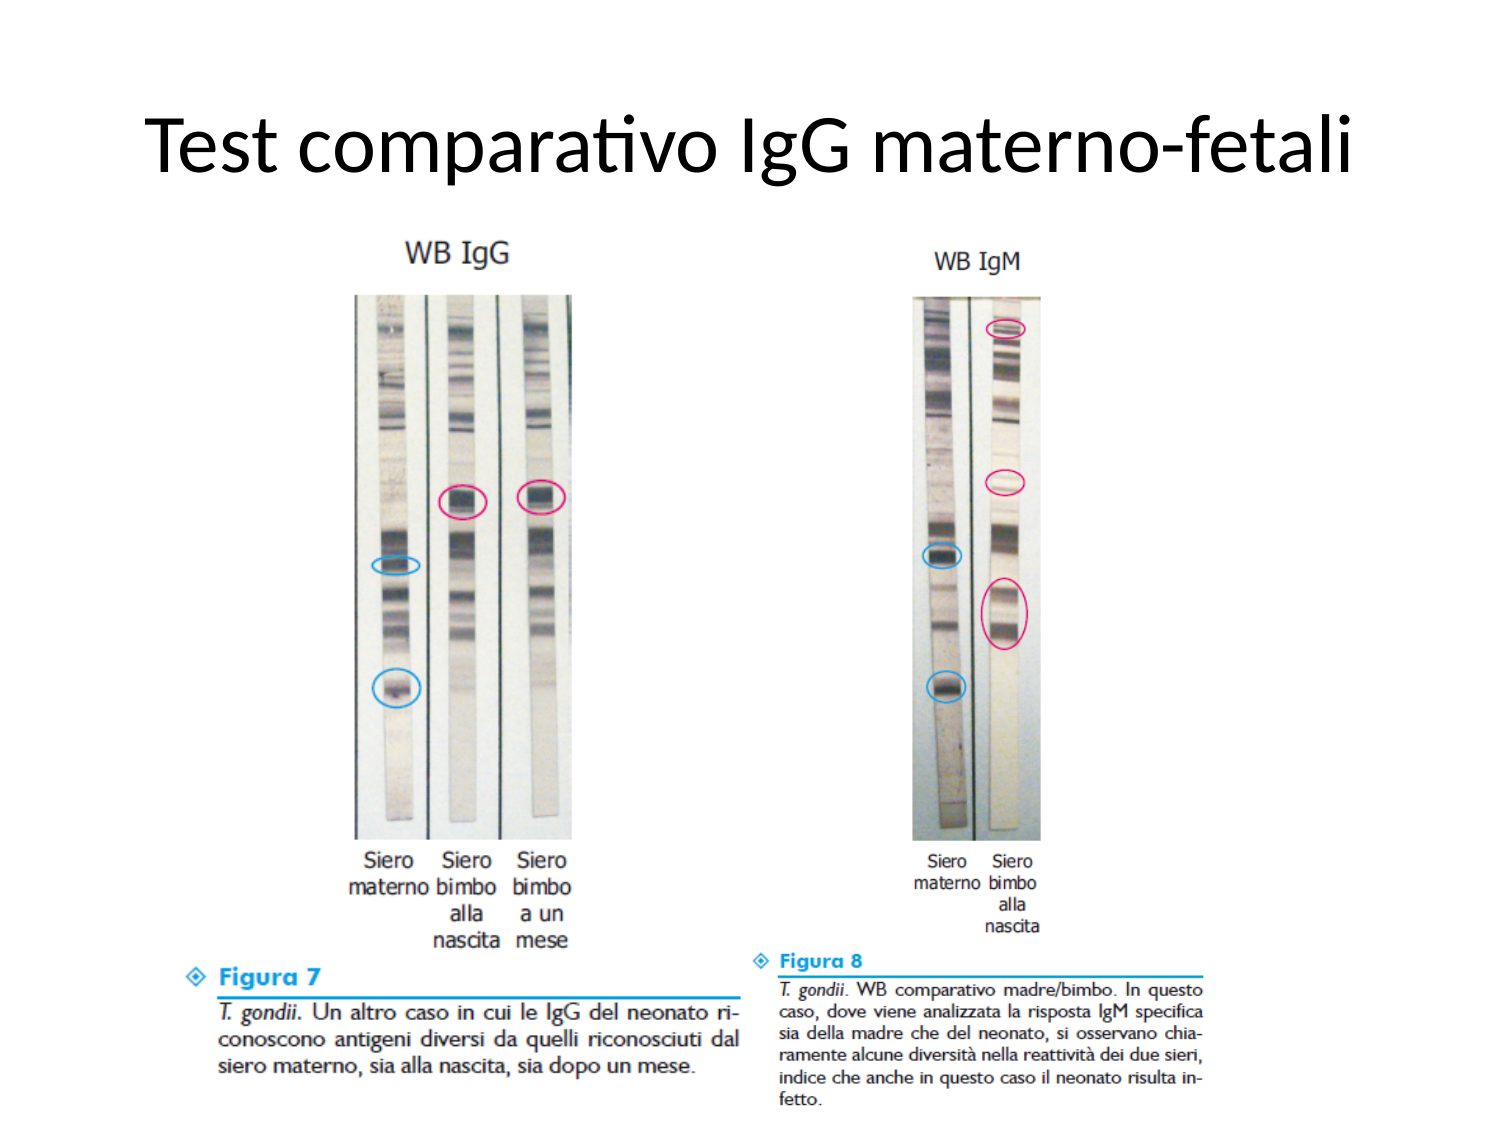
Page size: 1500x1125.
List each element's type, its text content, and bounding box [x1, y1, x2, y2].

title Test comparativo IgG materno-fetali [74, 44, 1426, 233]
picture [182, 231, 745, 1092]
picture [749, 246, 1212, 1118]
